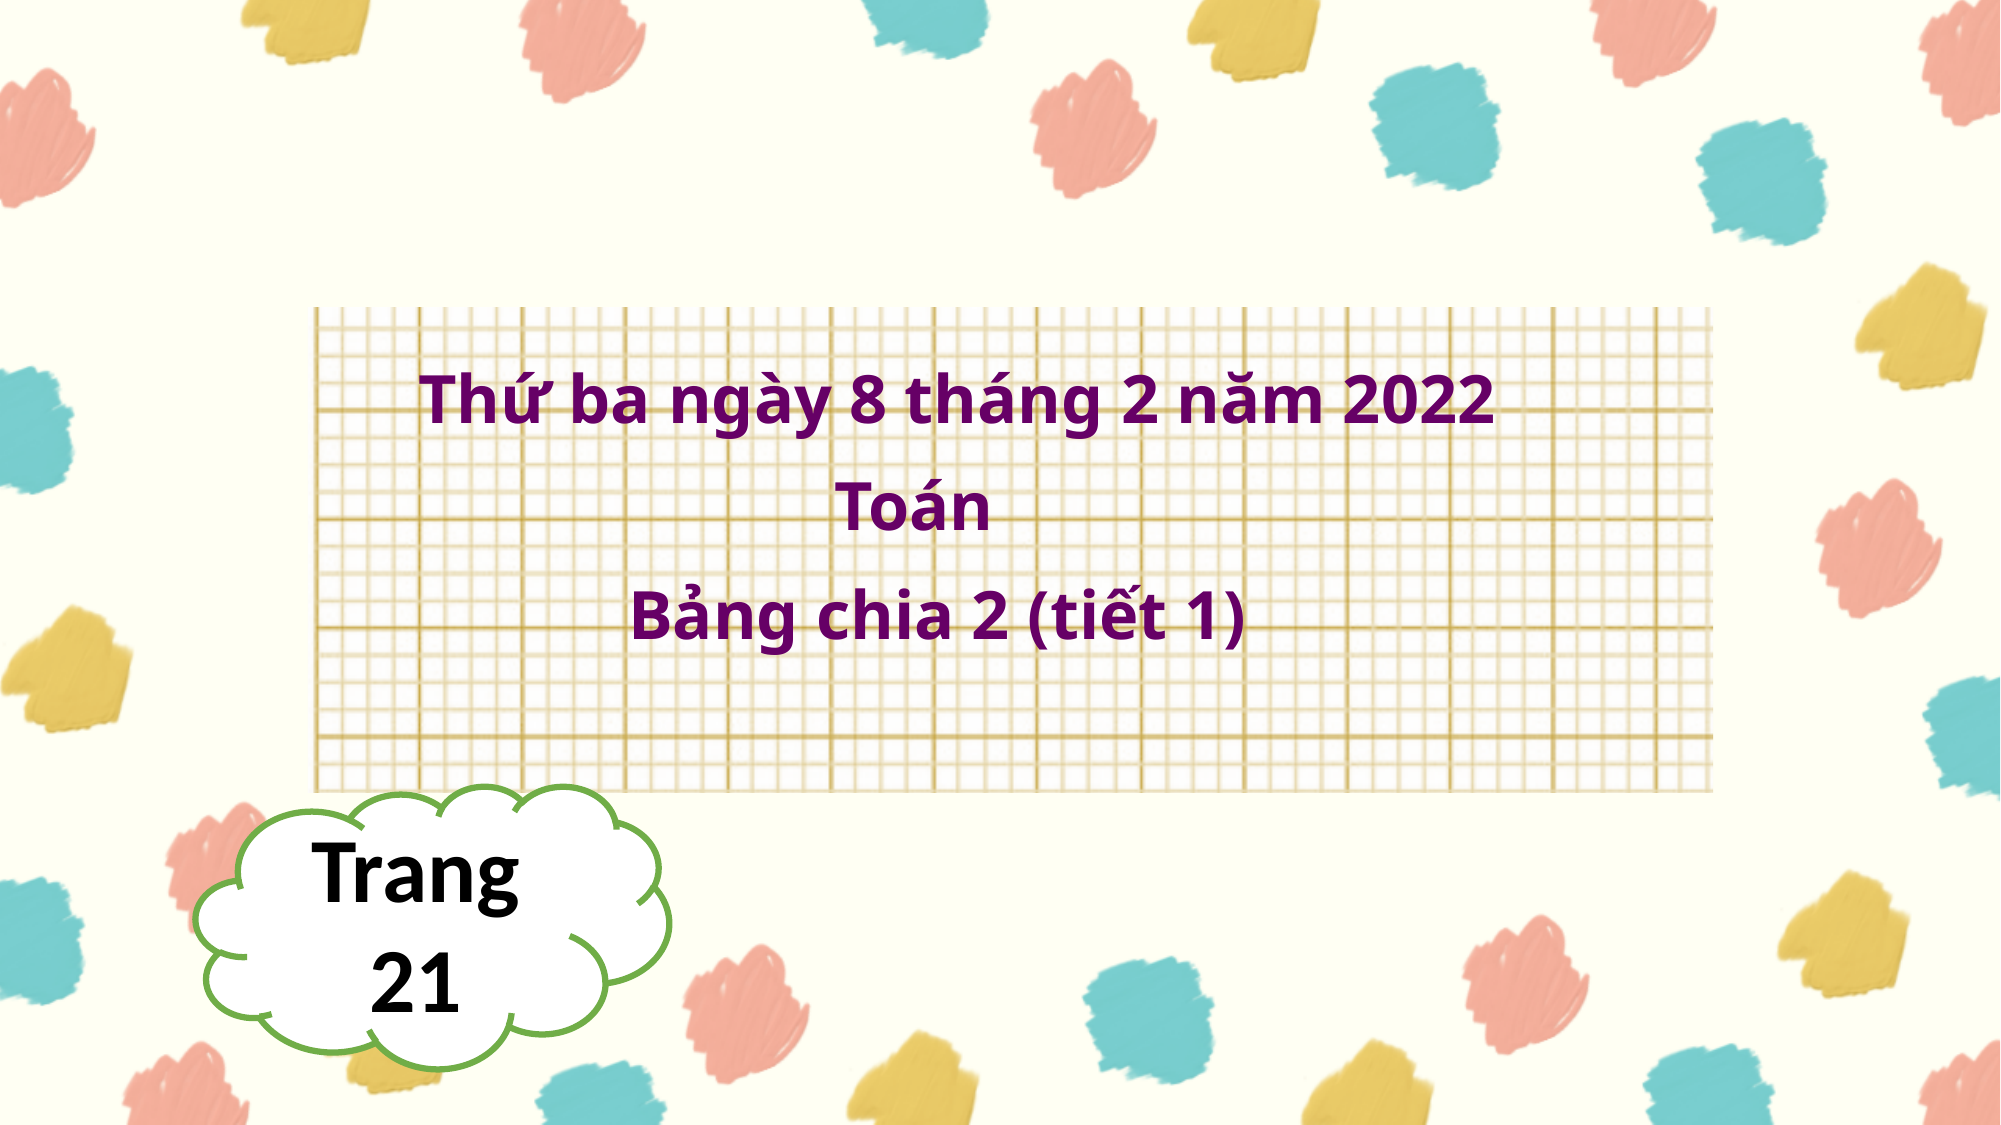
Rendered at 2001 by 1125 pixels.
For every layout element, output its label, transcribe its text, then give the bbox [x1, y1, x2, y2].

picture [0, 0, 2001, 1125]
text_box Trang 21 [194, 793, 671, 1071]
